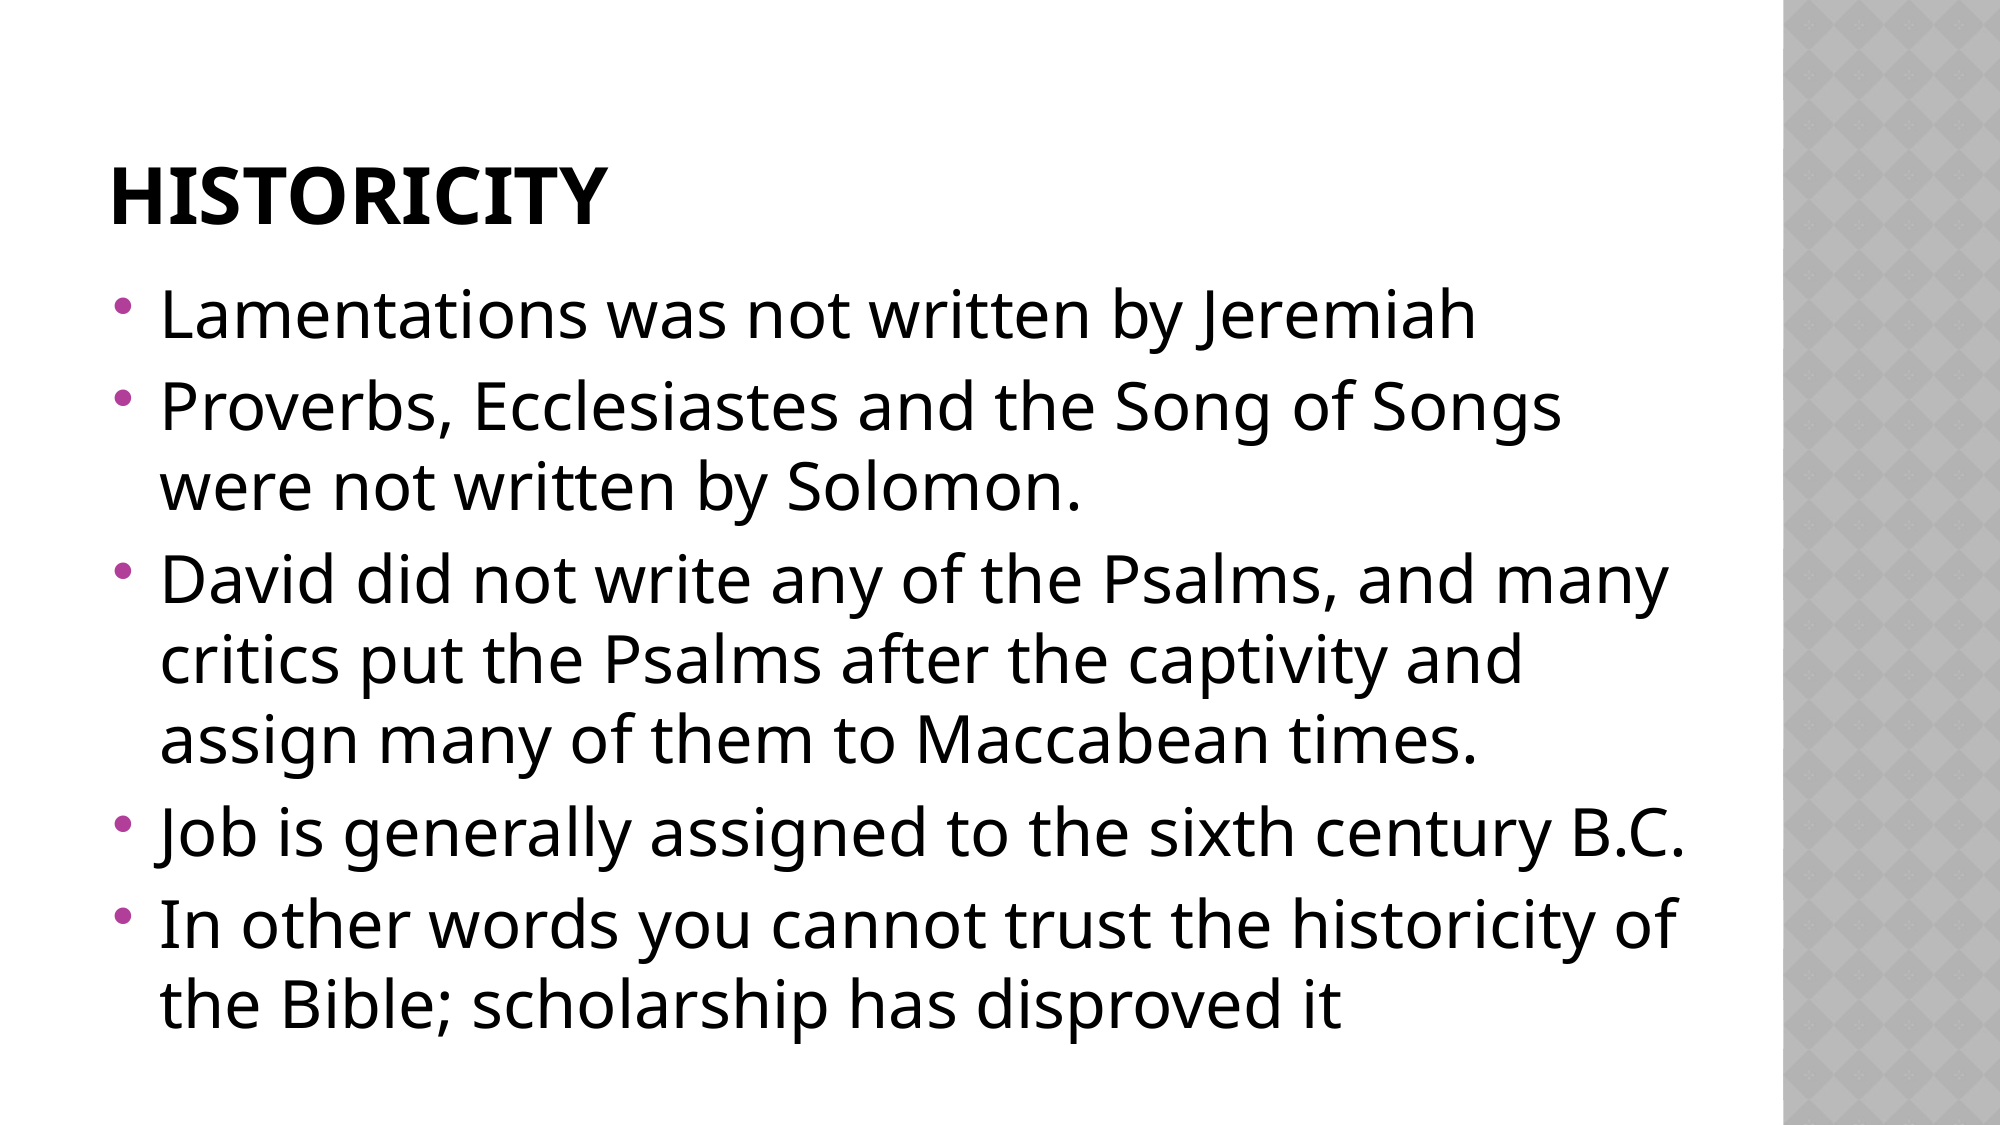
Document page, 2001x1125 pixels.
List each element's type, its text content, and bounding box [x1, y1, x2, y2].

title Historicity [99, 52, 1684, 240]
list Lamentations was not written by Jeremiah Proverbs, Ecclesiastes and the Song of Songs were not written by Solomon. David did not write any of the Psalms, and many critics put the Psalms after the captivity and assign many of them to Maccabean times. Job is generally assigned to the sixth century B.C. In other words you cannot trust the historicity of the Bible; scholarship has disproved it [99, 264, 1709, 1059]
